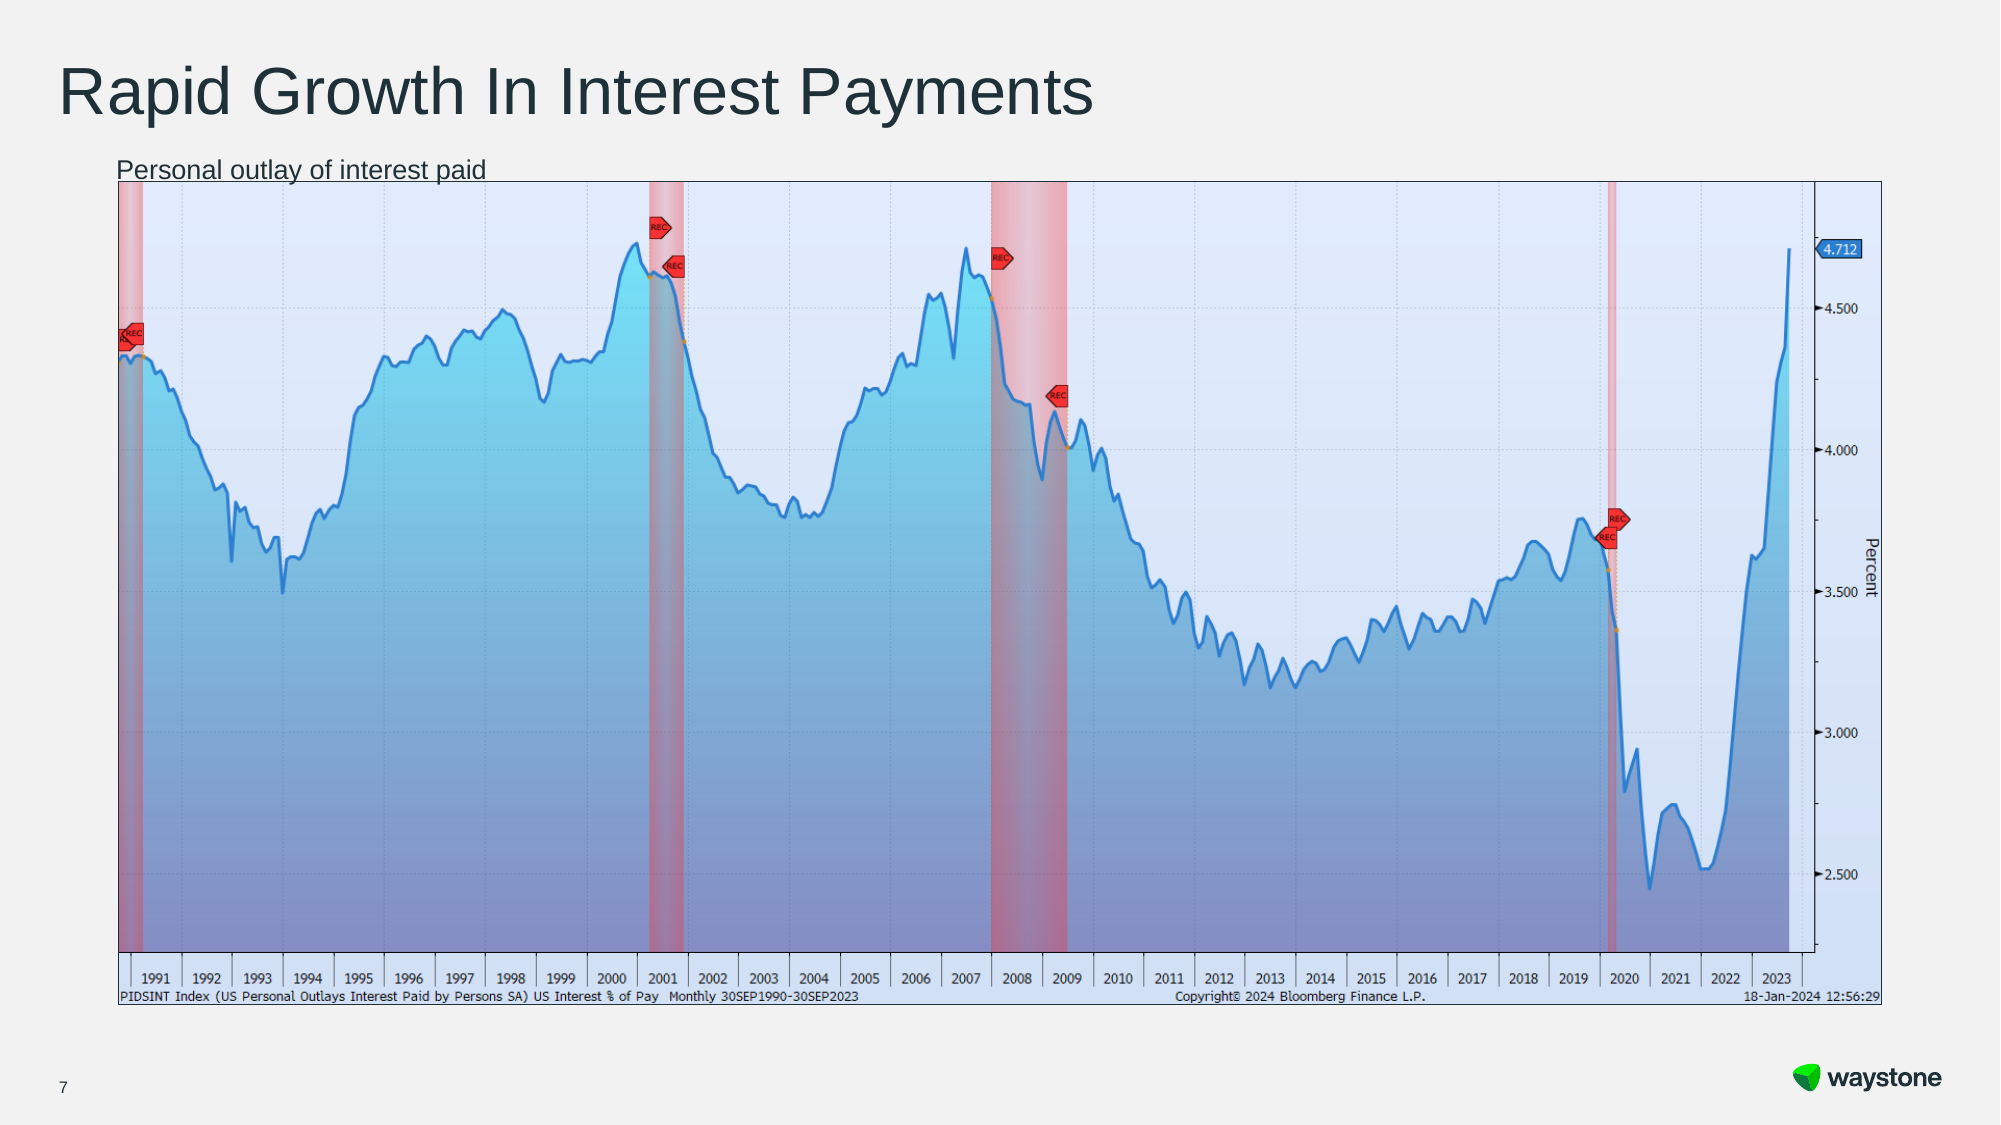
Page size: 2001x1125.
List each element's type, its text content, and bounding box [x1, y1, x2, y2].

picture [118, 181, 1882, 1005]
title Rapid Growth In Interest Payments [59, 56, 1942, 205]
text_box Personal outlay of interest paid [101, 145, 1177, 193]
slide_number 7 [59, 1077, 119, 1113]
